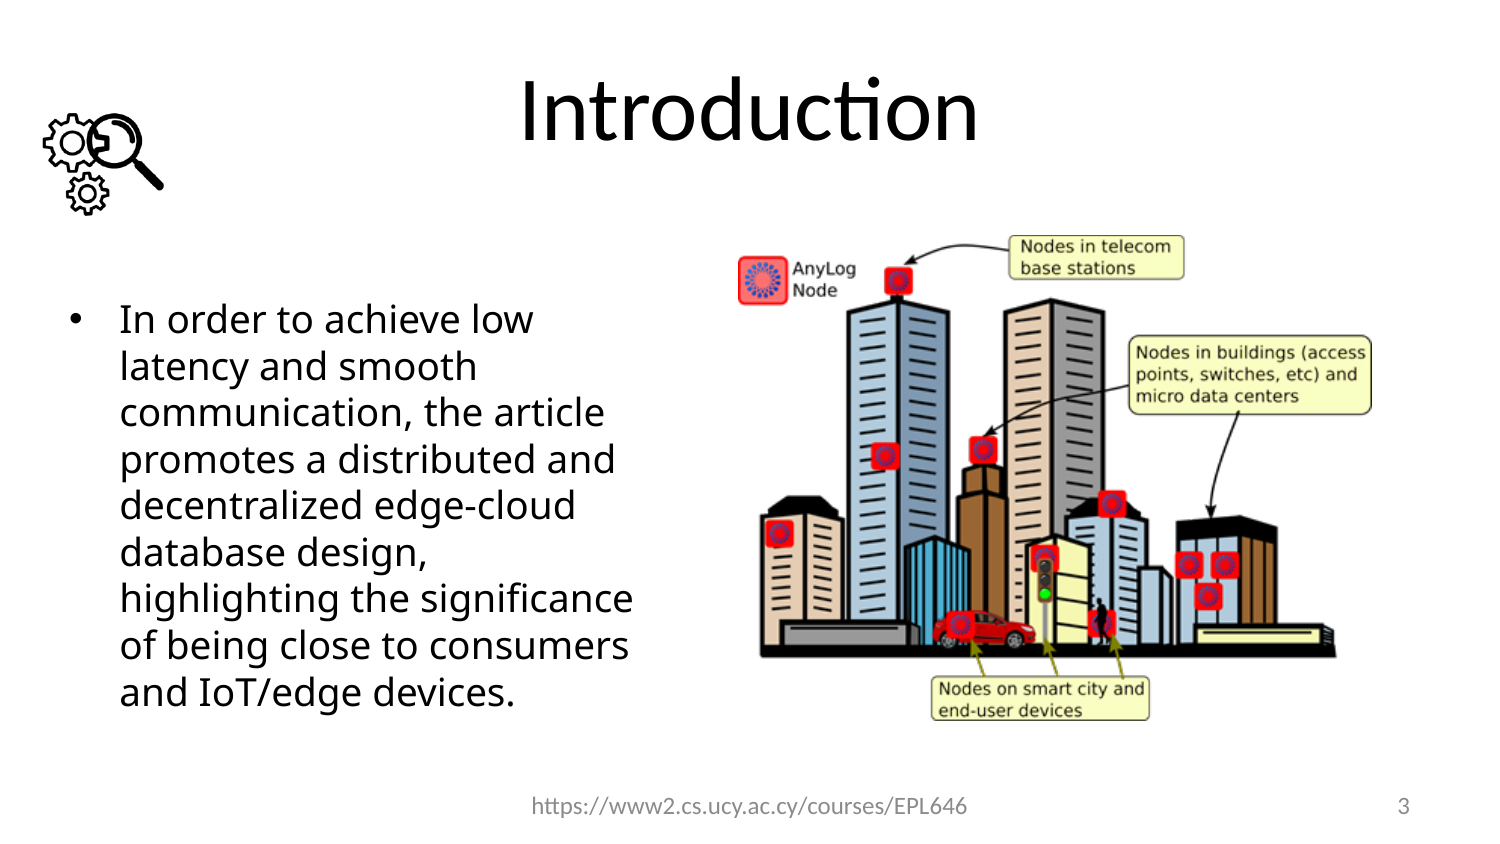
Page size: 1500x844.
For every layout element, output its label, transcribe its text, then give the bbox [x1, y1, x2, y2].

footer https://www2.cs.ucy.ac.cy/courses/EPL646 [512, 782, 988, 827]
list In order to achieve low latency and smooth communication, the article promotes a distributed and decentralized edge-cloud database design, highlighting the significance of being close to consumers and IoT/edge devices. [54, 287, 656, 765]
picture [737, 235, 1373, 721]
slide_number 3 [1074, 782, 1425, 827]
title Introduction [75, 33, 1425, 175]
picture [14, 75, 192, 253]
